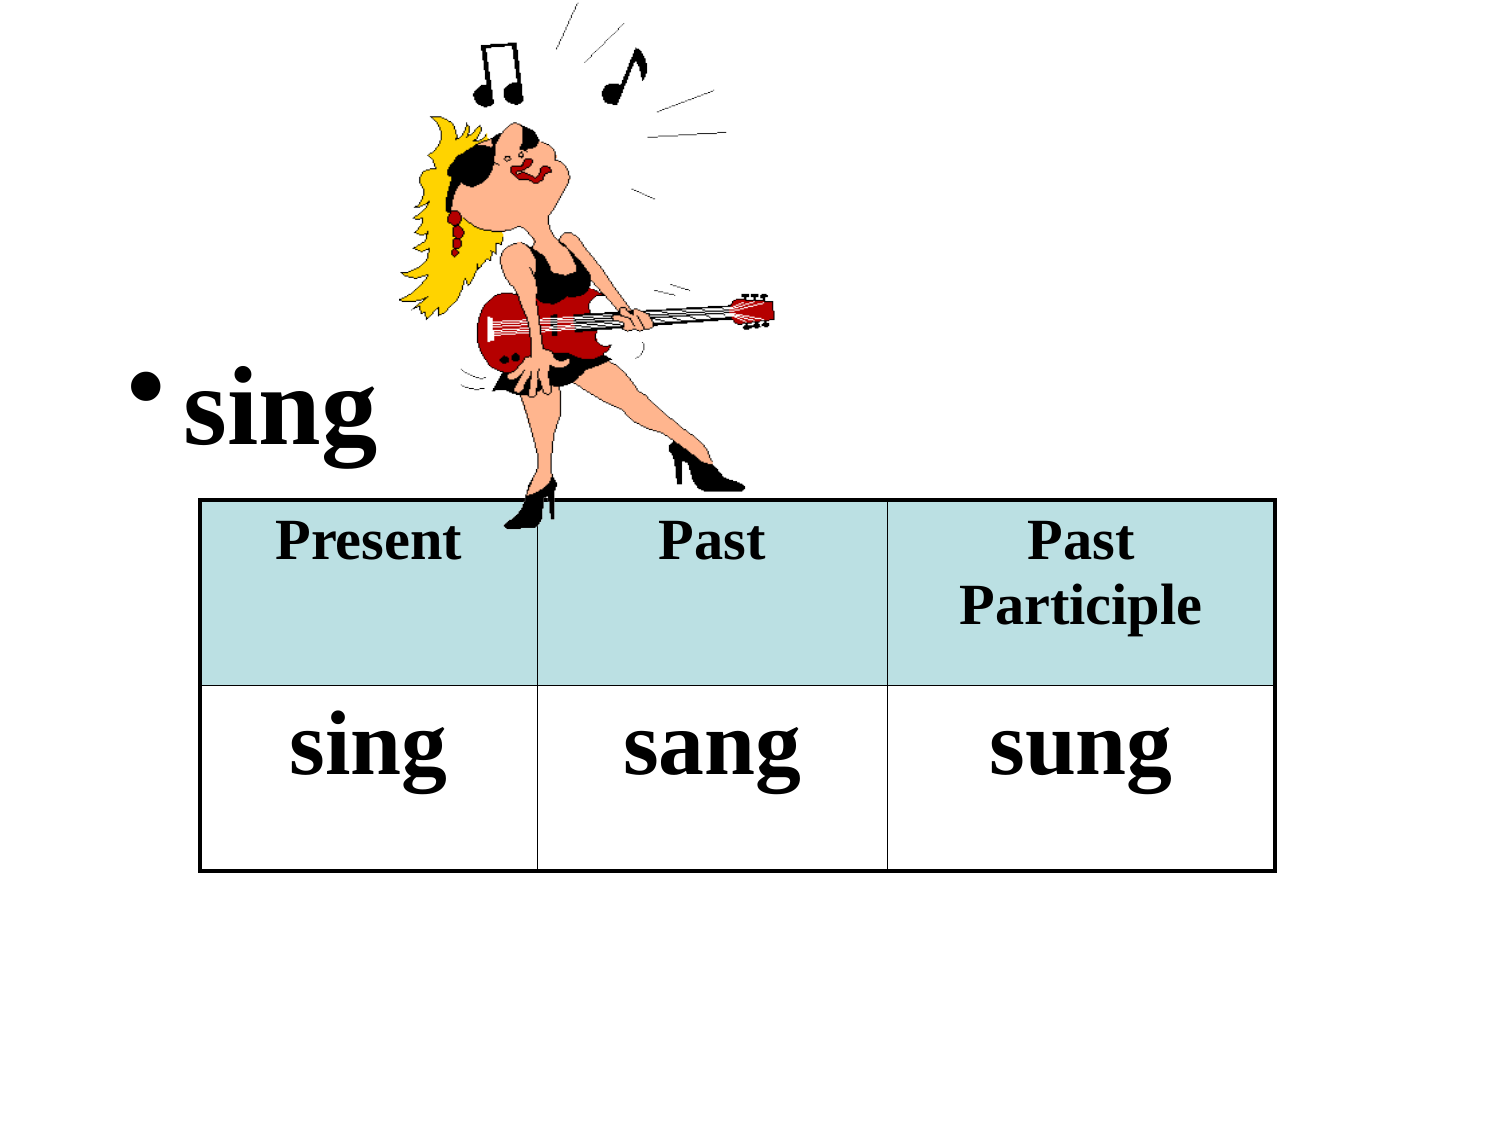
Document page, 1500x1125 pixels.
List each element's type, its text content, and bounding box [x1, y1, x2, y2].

table_cell sang [538, 686, 887, 869]
picture [399, 0, 779, 533]
table_header Past Participle [888, 502, 1273, 685]
list sing [112, 324, 1388, 1000]
table_cell sung [888, 686, 1273, 869]
table_header Past [538, 502, 887, 685]
table_cell sing [202, 686, 537, 869]
table_header Present [202, 502, 537, 685]
